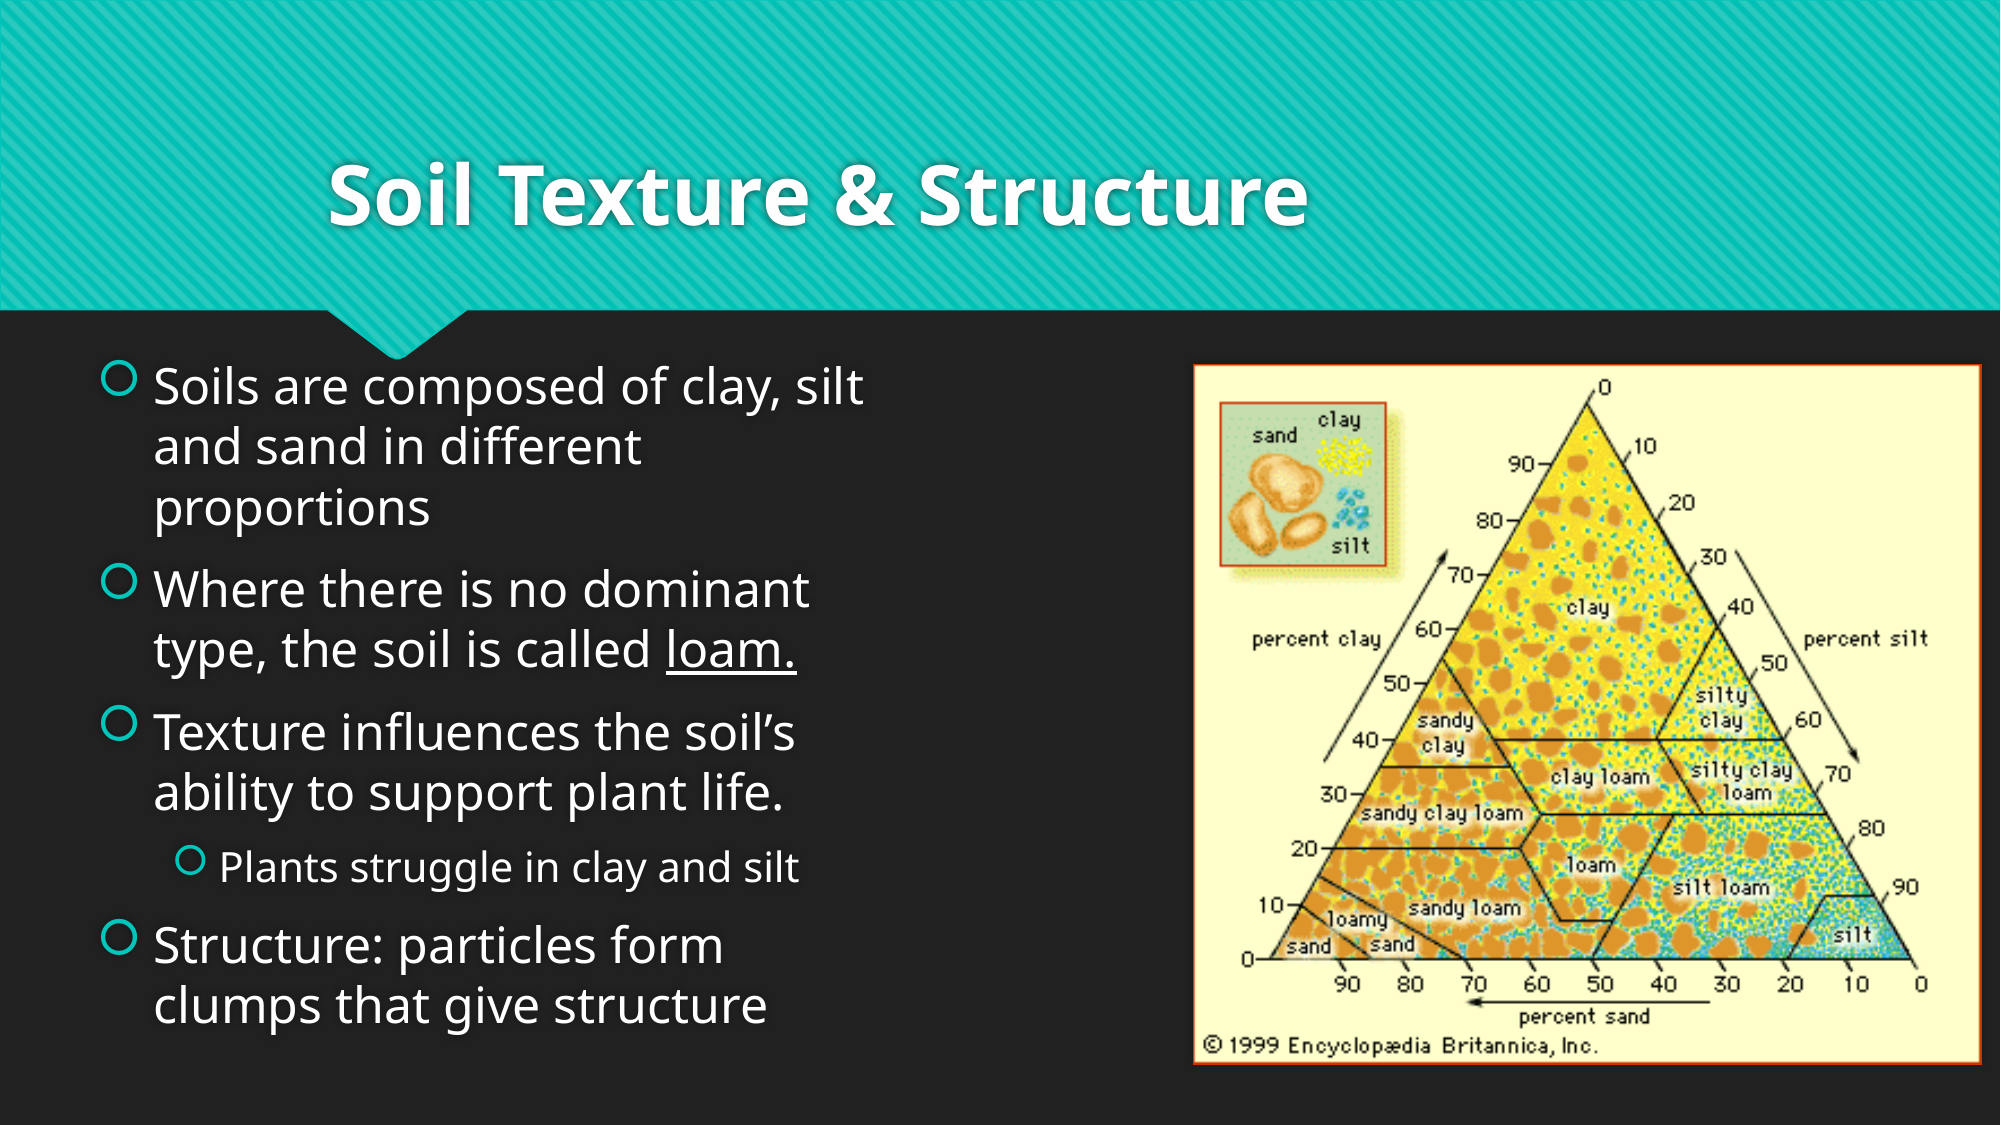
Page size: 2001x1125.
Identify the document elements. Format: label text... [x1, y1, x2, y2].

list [1193, 364, 1983, 1065]
title Soil Texture & Structure [312, 75, 1663, 250]
list Soils are composed of clay, silt and sand in different proportions Where there is no dominant type, the soil is called loam. Texture influences the soil’s ability to support plant life. Plants struggle in clay and silt Structure: particles form clumps that give structure [81, 263, 914, 1125]
